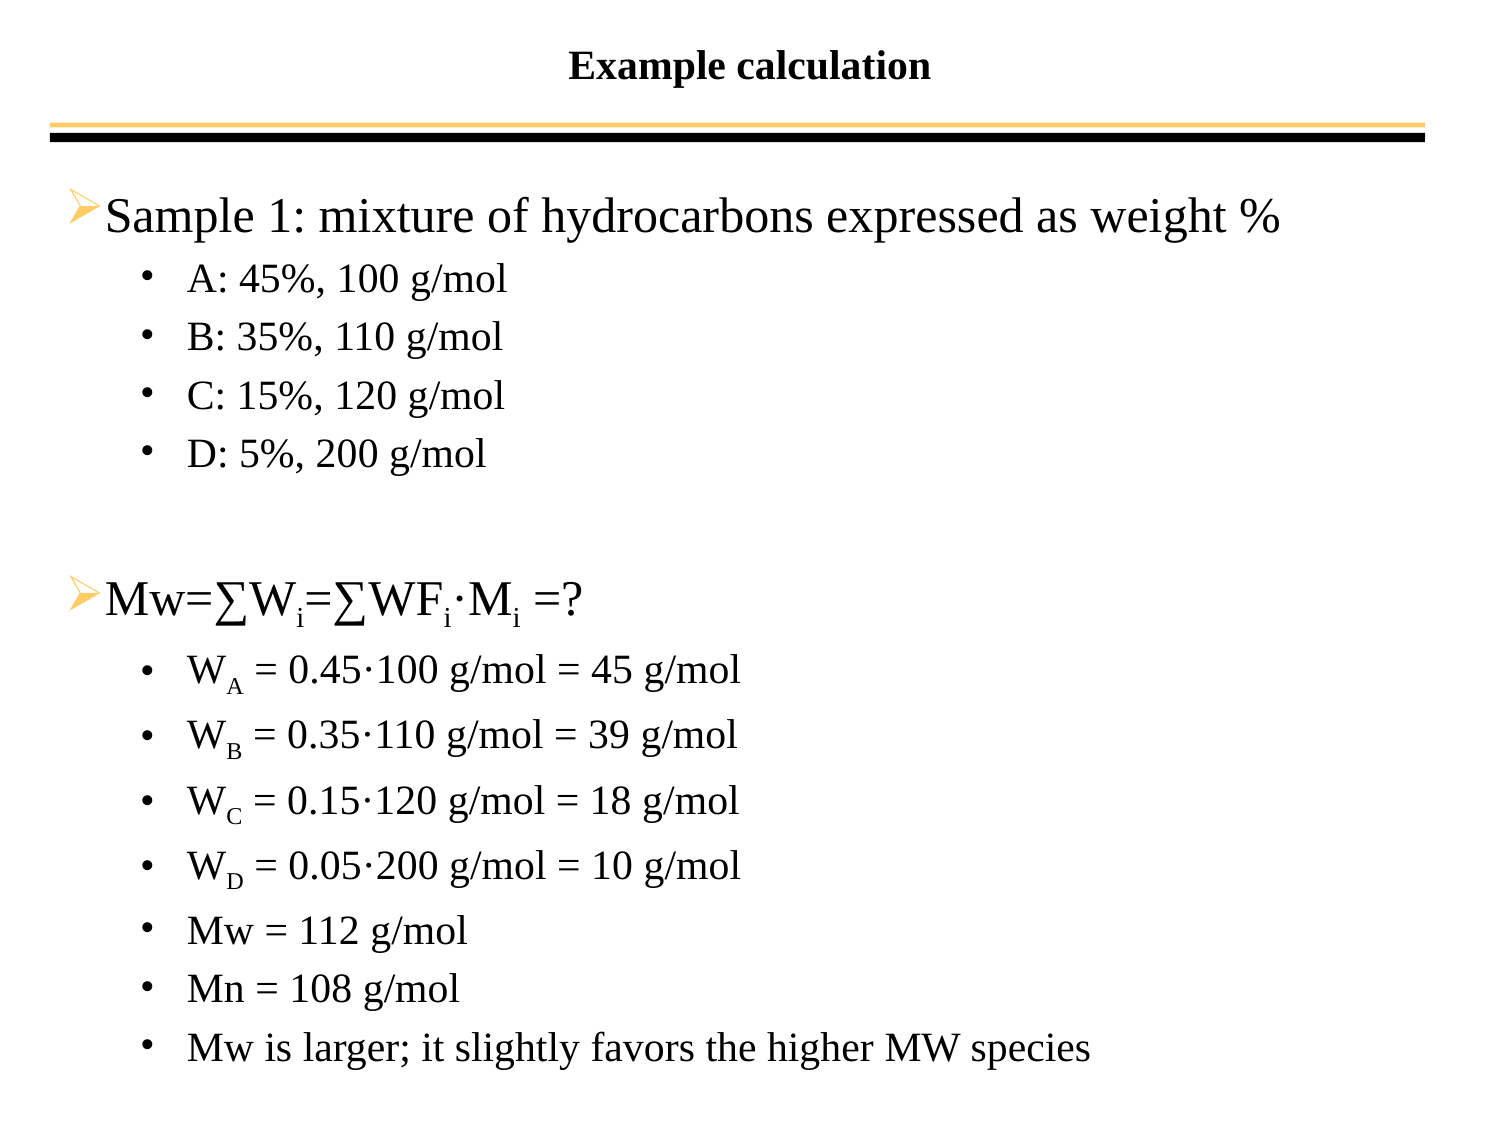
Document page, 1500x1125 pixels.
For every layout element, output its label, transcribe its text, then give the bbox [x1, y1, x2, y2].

list Sample 1: mixture of hydrocarbons expressed as weight % A: 45%, 100 g/mol B: 35%, 110 g/mol C: 15%, 120 g/mol D: 5%, 200 g/mol Mw=∑Wi=∑WFi·Mi =? WA = 0.45·100 g/mol = 45 g/mol WB = 0.35·110 g/mol = 39 g/mol WC = 0.15·120 g/mol = 18 g/mol WD = 0.05·200 g/mol = 10 g/mol Mw = 112 g/mol Mn = 108 g/mol Mw is larger; it slightly favors the higher MW species [50, 174, 1425, 1063]
title Example calculation [112, 24, 1388, 100]
